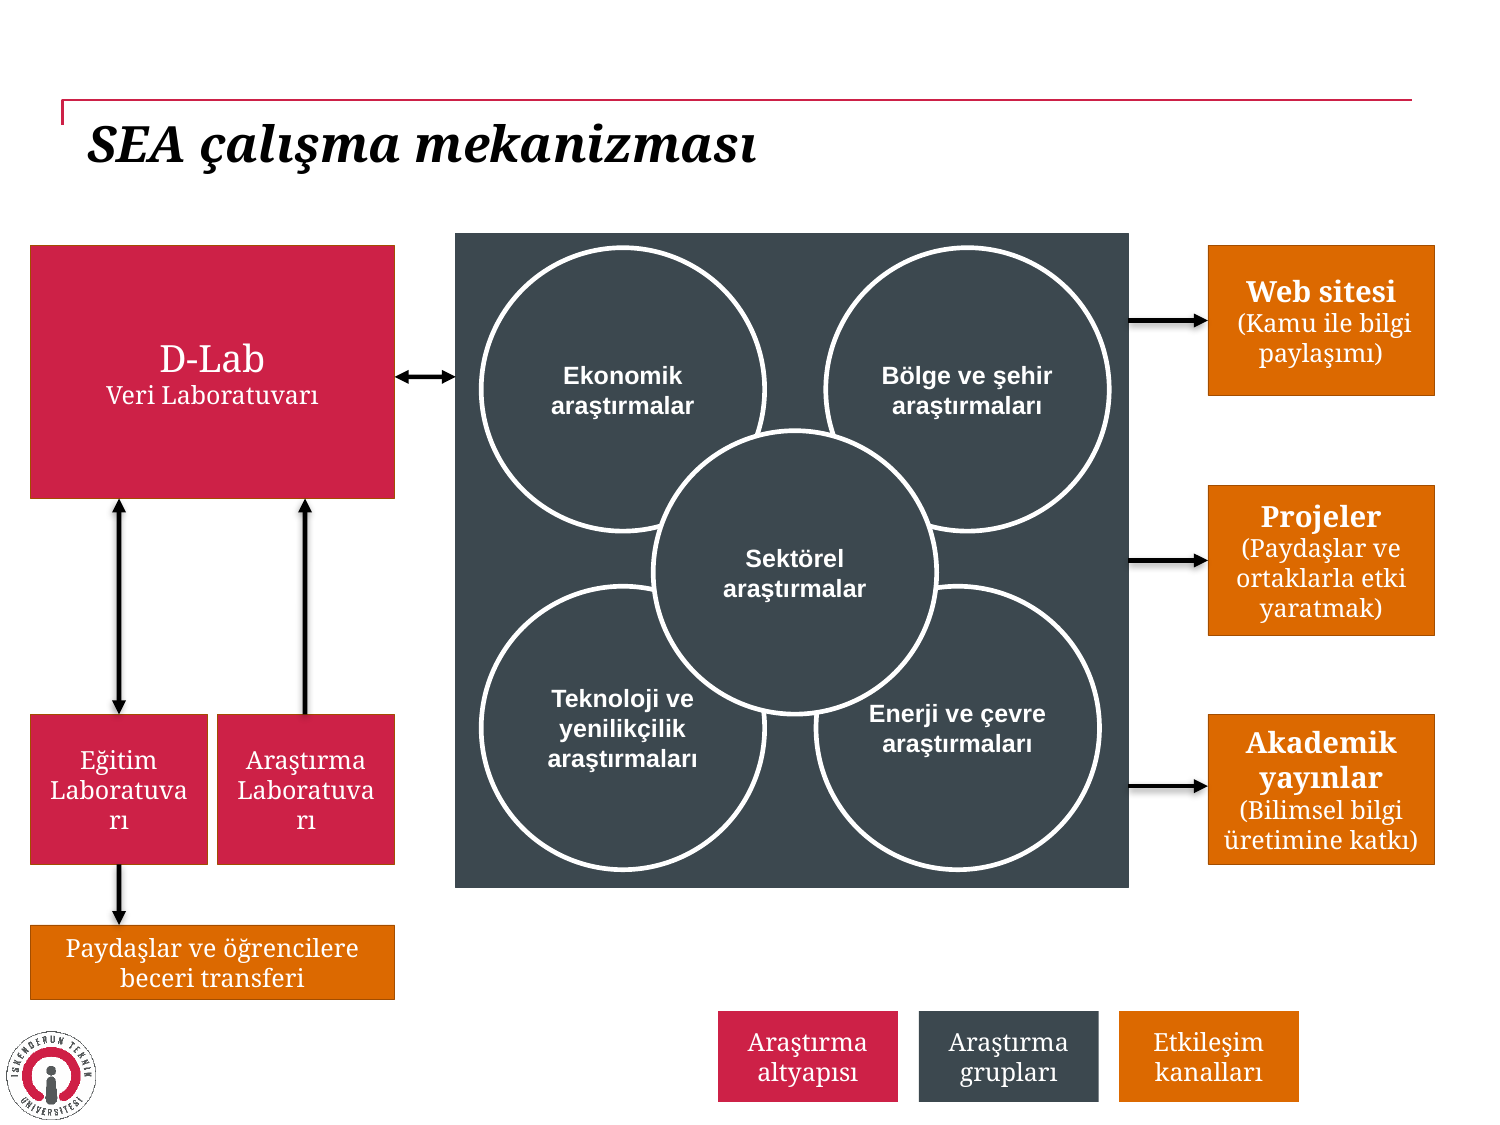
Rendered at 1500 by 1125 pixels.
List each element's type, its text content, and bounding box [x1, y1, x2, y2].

text_box [454, 231, 1130, 890]
text_box Eğitim Laboratuvarı [28, 712, 210, 866]
text_box Paydaşlar ve öğrencilere beceri transferi [28, 923, 397, 1001]
text_box Sektörel araştırmalar [653, 430, 937, 715]
text_box Ekonomik araştırmalar [481, 247, 765, 532]
text_box Etkileşim kanalları [1117, 1009, 1301, 1104]
text_box [394, 370, 456, 384]
text_box Teknoloji ve yenilikçilik araştırmaları [481, 586, 765, 870]
text_box D-Lab Veri Laboratuvarı [28, 243, 397, 501]
text_box Araştırma grupları [917, 1009, 1101, 1104]
text_box Enerji ve çevre araştırmaları [816, 586, 1100, 870]
text_box Akademik yayınlar (Bilimsel bilgi üretimine katkı) [1206, 712, 1437, 866]
text_box Projeler (Paydaşlar ve ortaklarla etki yaratmak) [1206, 483, 1437, 637]
picture [6, 1031, 96, 1120]
text_box Bölge ve şehir araştırmaları [825, 247, 1110, 532]
text_box Web sitesi (Kamu ile bilgi paylaşımı) [1206, 243, 1437, 398]
title SEA çalışma mekanizması [87, 112, 1413, 263]
text_box Araştırma altyapısı [716, 1009, 900, 1104]
text_box Araştırma Laboratuvarı [215, 712, 397, 866]
